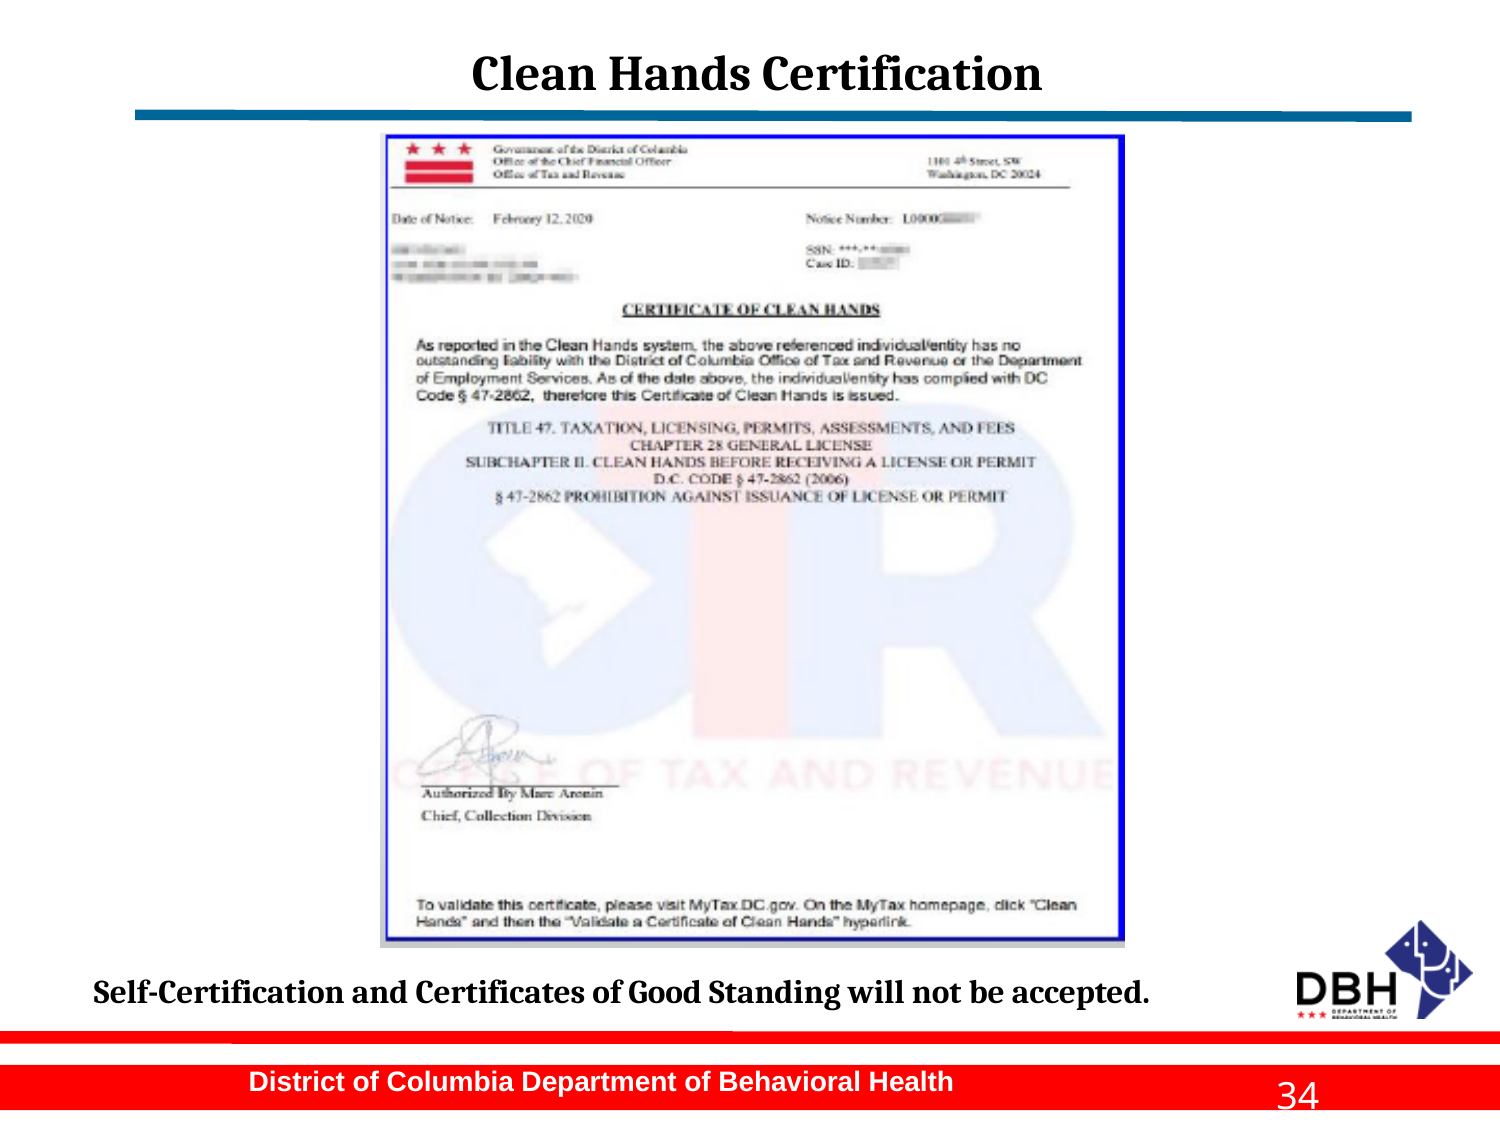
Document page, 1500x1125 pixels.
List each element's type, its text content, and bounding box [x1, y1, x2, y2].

picture [1368, 920, 1473, 1019]
picture [380, 133, 1125, 948]
list Self-Certification and Certificates of Good Standing will not be accepted. [78, 911, 1368, 1125]
title Clean Hands Certification [256, 0, 1270, 141]
slide_number 34 [1261, 1064, 1474, 1121]
